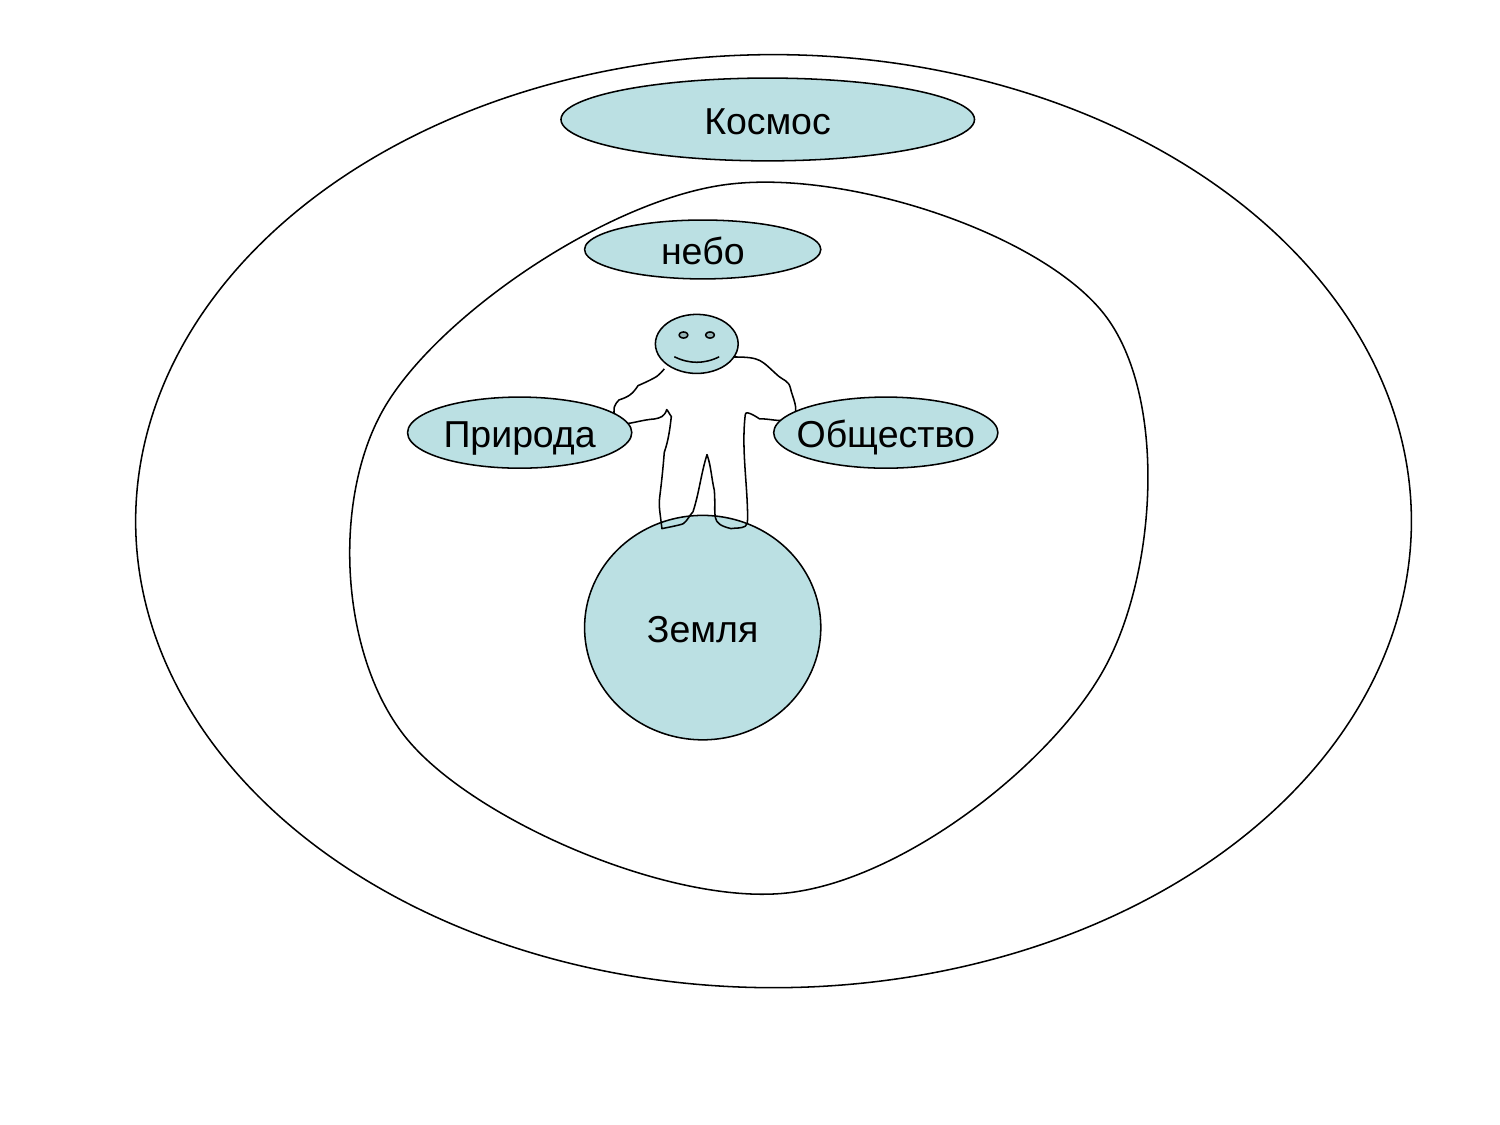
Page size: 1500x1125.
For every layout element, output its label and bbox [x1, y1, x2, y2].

text_box [135, 54, 1412, 988]
